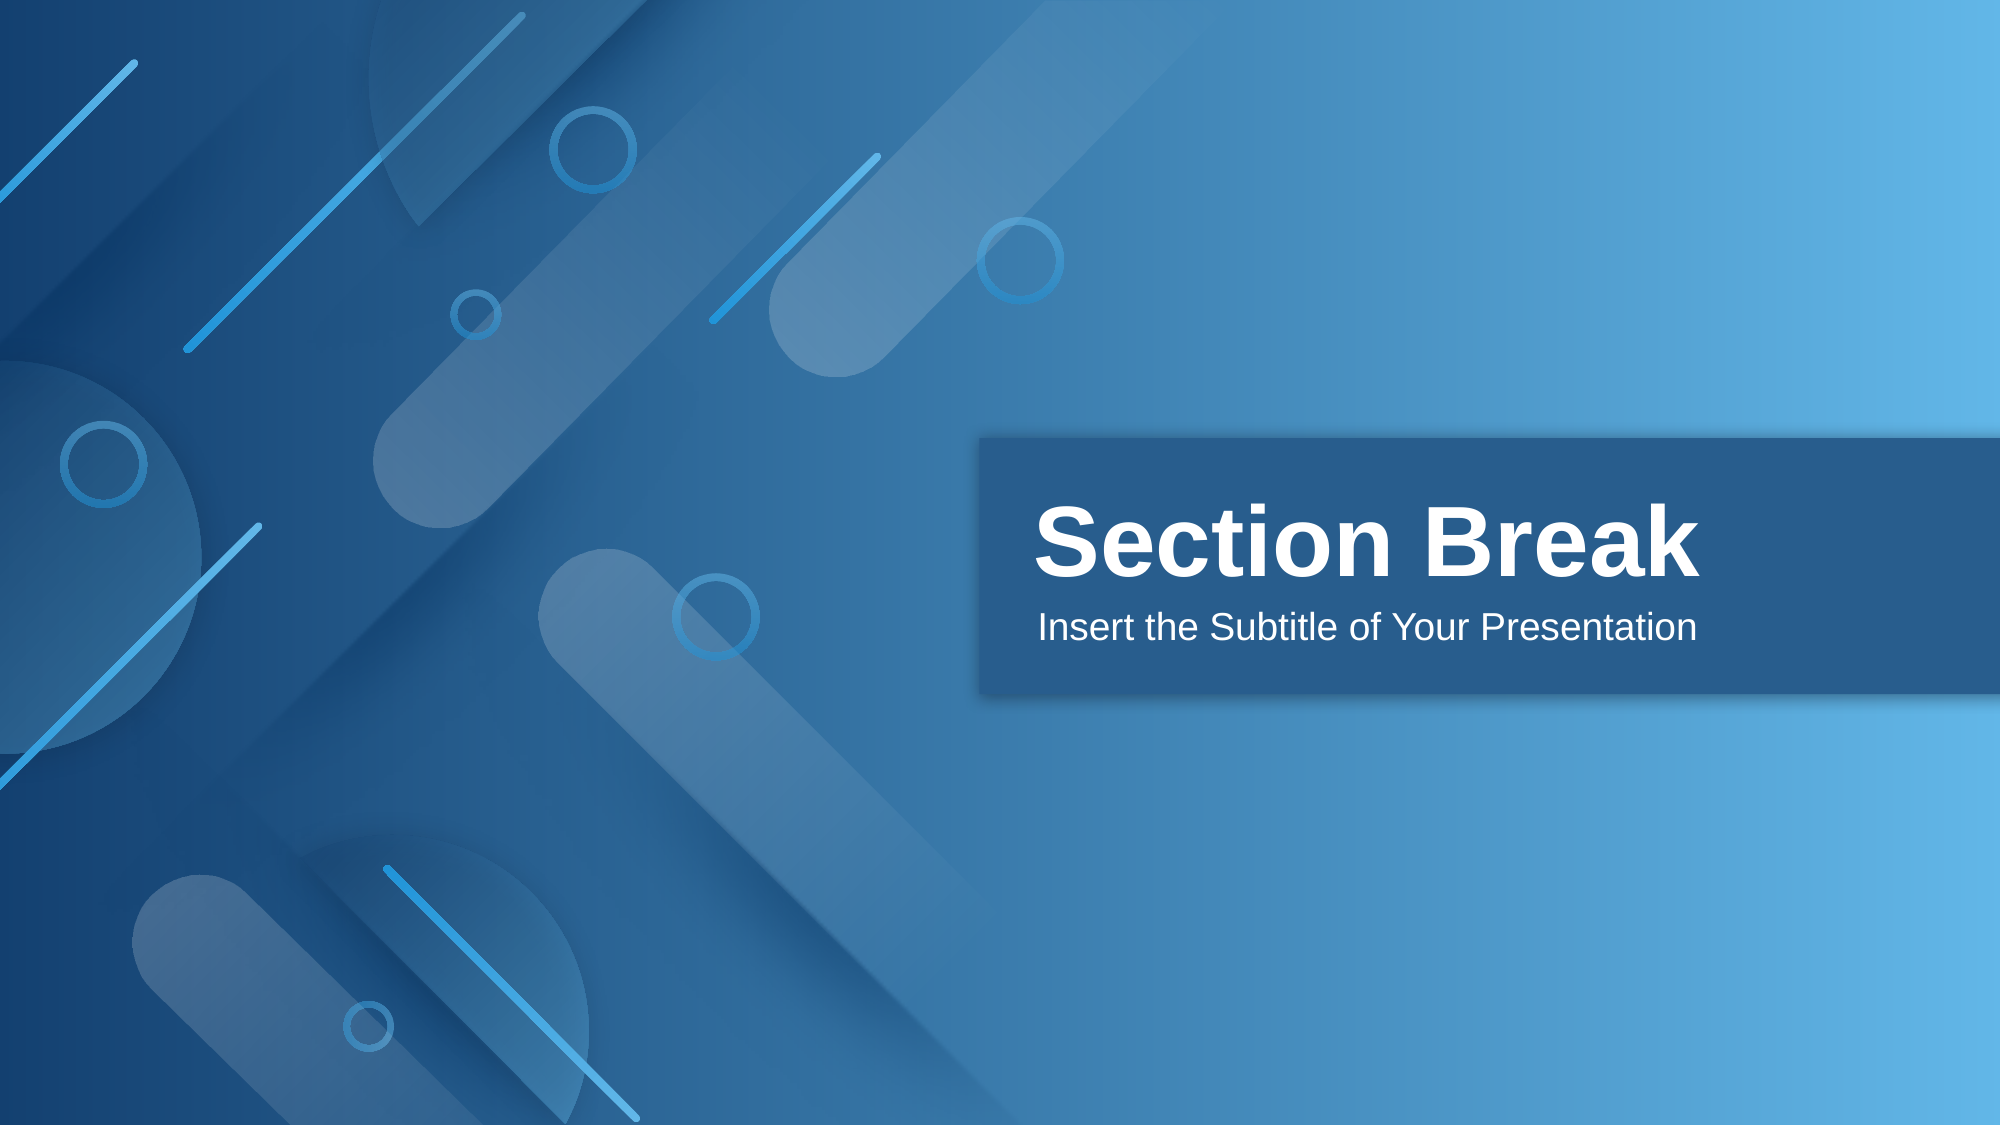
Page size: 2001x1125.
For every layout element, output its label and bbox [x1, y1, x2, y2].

text_box [1019, 468, 1807, 657]
text_box [978, 437, 2000, 695]
